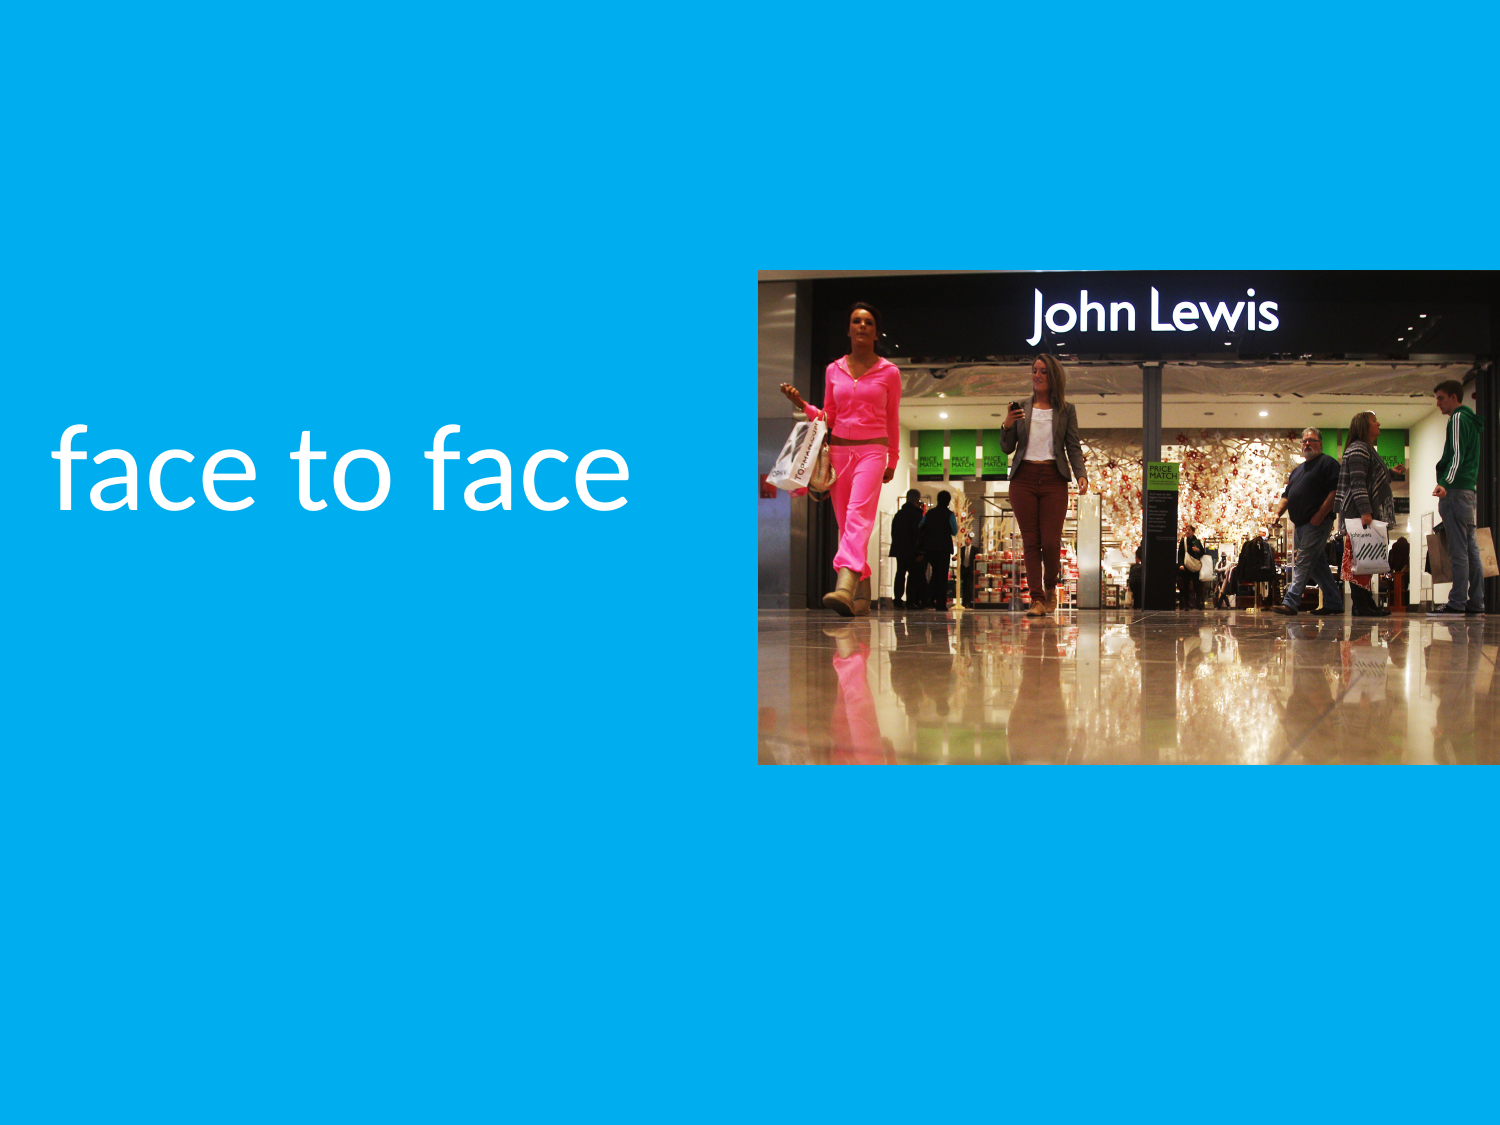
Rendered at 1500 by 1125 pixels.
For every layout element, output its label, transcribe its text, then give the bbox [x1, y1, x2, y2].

picture [759, 271, 1500, 764]
list face to face [35, 377, 753, 697]
